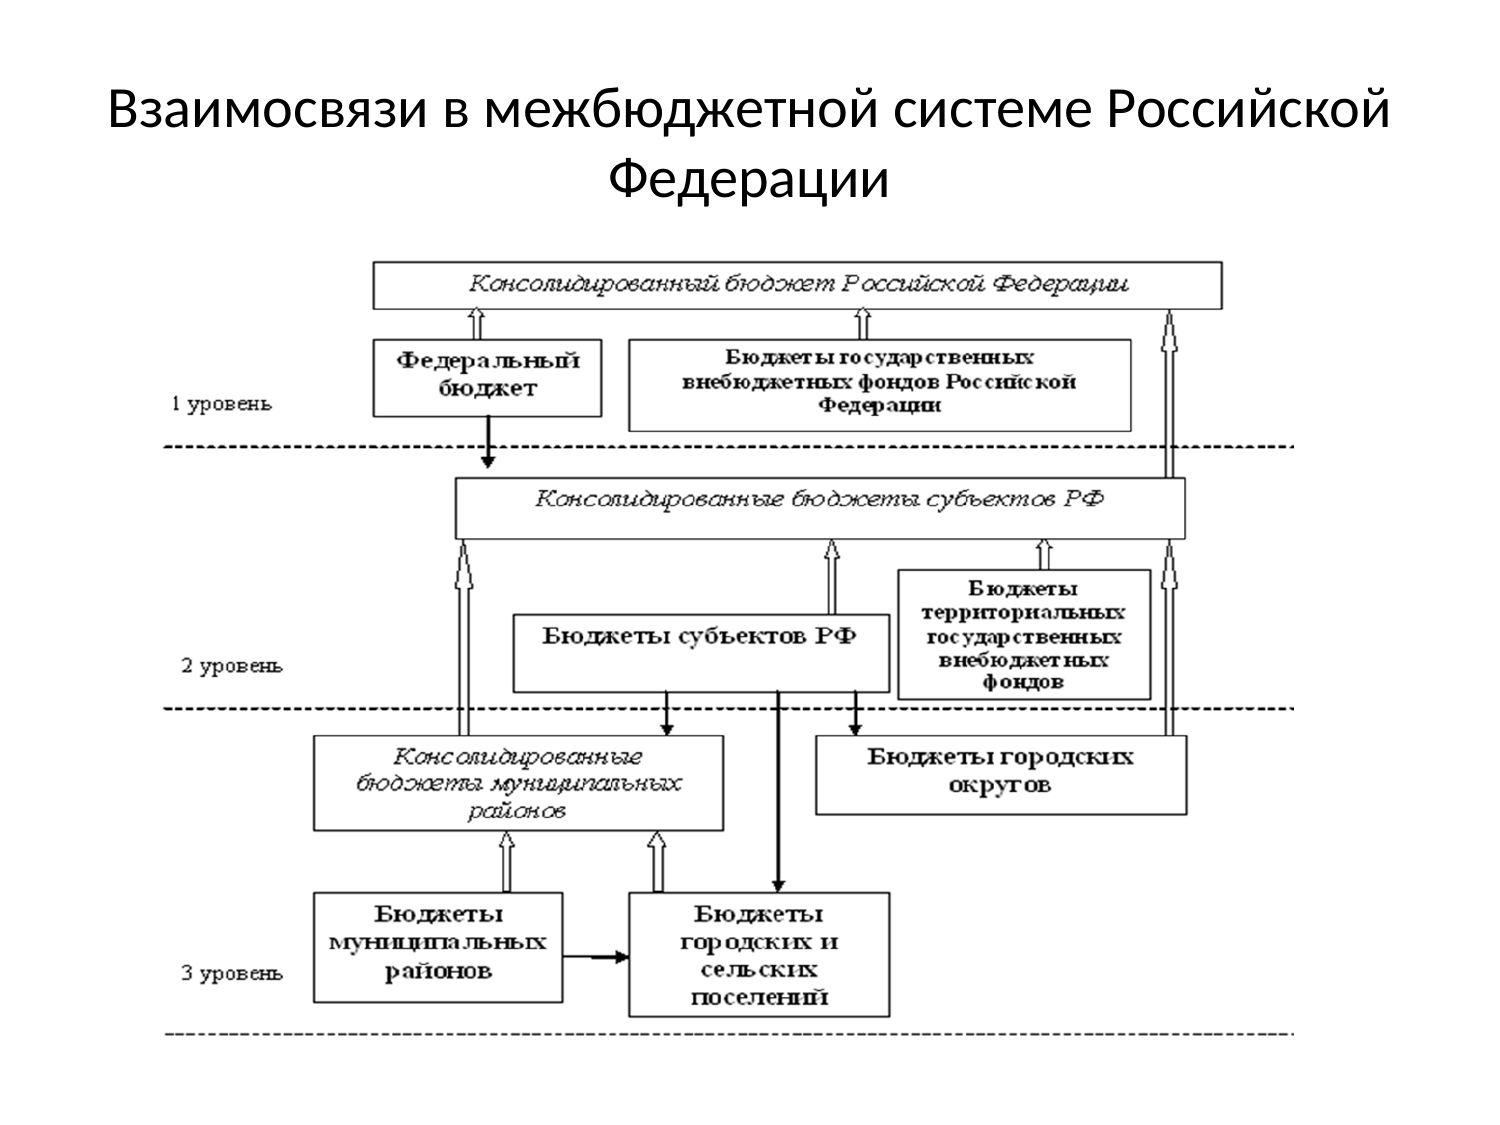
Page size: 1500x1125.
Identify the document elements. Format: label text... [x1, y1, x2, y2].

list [147, 219, 1294, 1071]
title Взаимосвязи в межбюджетной системе Российской Федерации [75, 45, 1425, 233]
